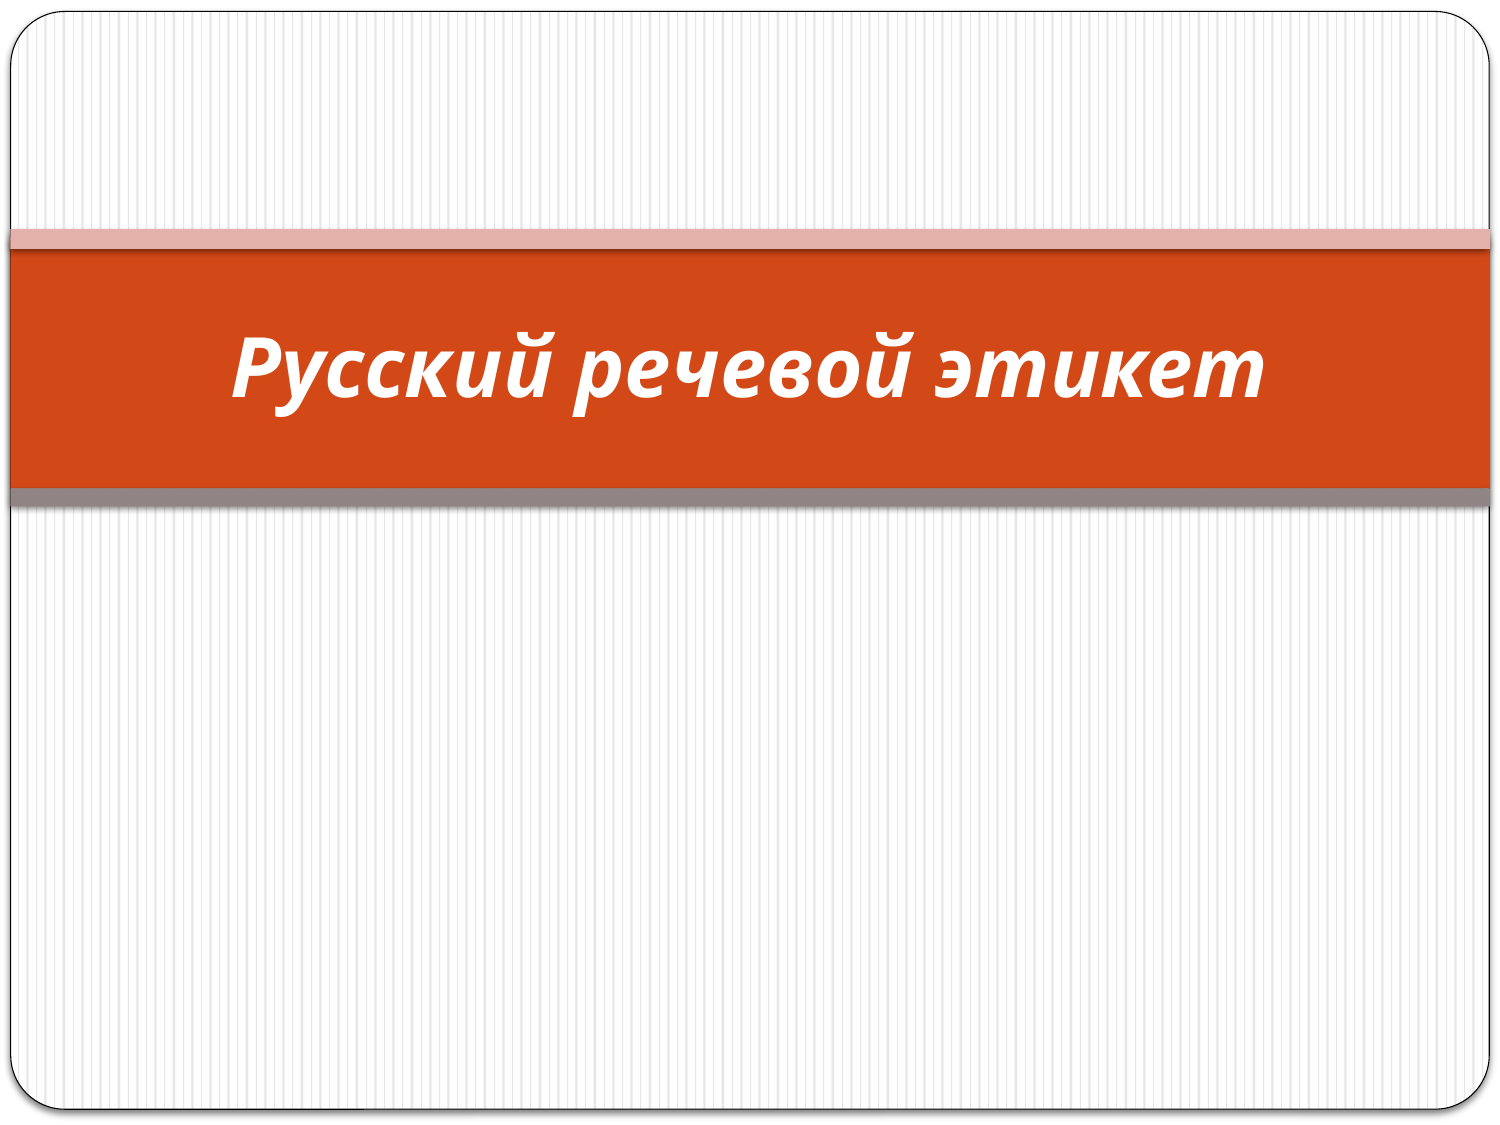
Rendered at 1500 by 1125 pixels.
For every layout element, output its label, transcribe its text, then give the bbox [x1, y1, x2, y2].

title Русский речевой этикет [75, 247, 1425, 489]
